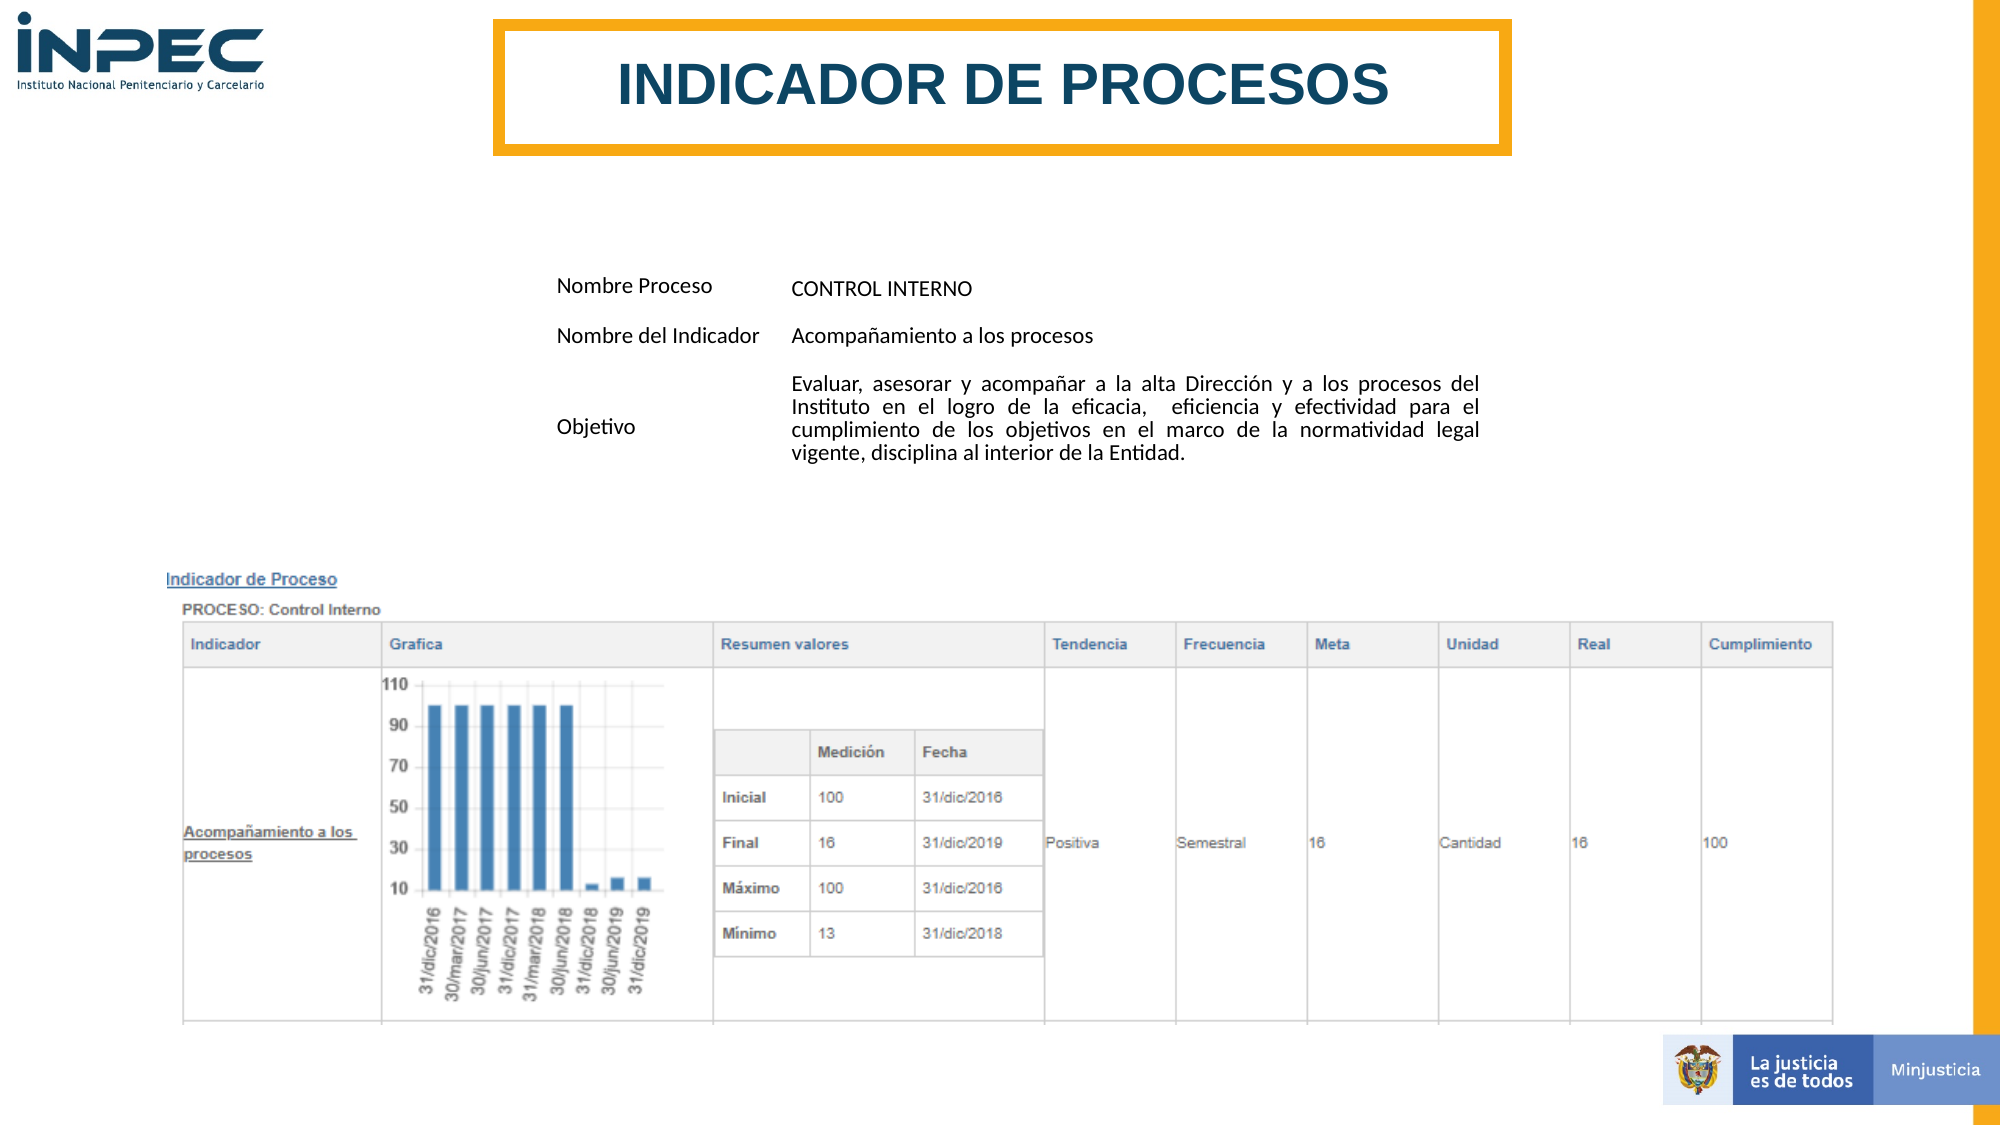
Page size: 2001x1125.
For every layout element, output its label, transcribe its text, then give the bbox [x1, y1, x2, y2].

table_cell Evaluar, asesorar y acompañar a la alta Dirección y a los procesos del Instituto en el logro de la eficacia, eficiencia y efectividad para el cumplimiento de los objetivos en el marco de la normatividad legal vigente, disciplina al interior de la Entidad. [791, 351, 1482, 505]
table_cell Acompañamiento a los procesos [791, 303, 1482, 349]
table_header Nombre Proceso [556, 272, 789, 301]
table_header CONTROL INTERNO [791, 272, 1482, 301]
table_cell Objetivo [556, 351, 789, 505]
text_box INDICADOR DE PROCESOS [504, 46, 1503, 129]
table_cell Nombre del Indicador [556, 303, 789, 349]
picture [0, 0, 2000, 1125]
